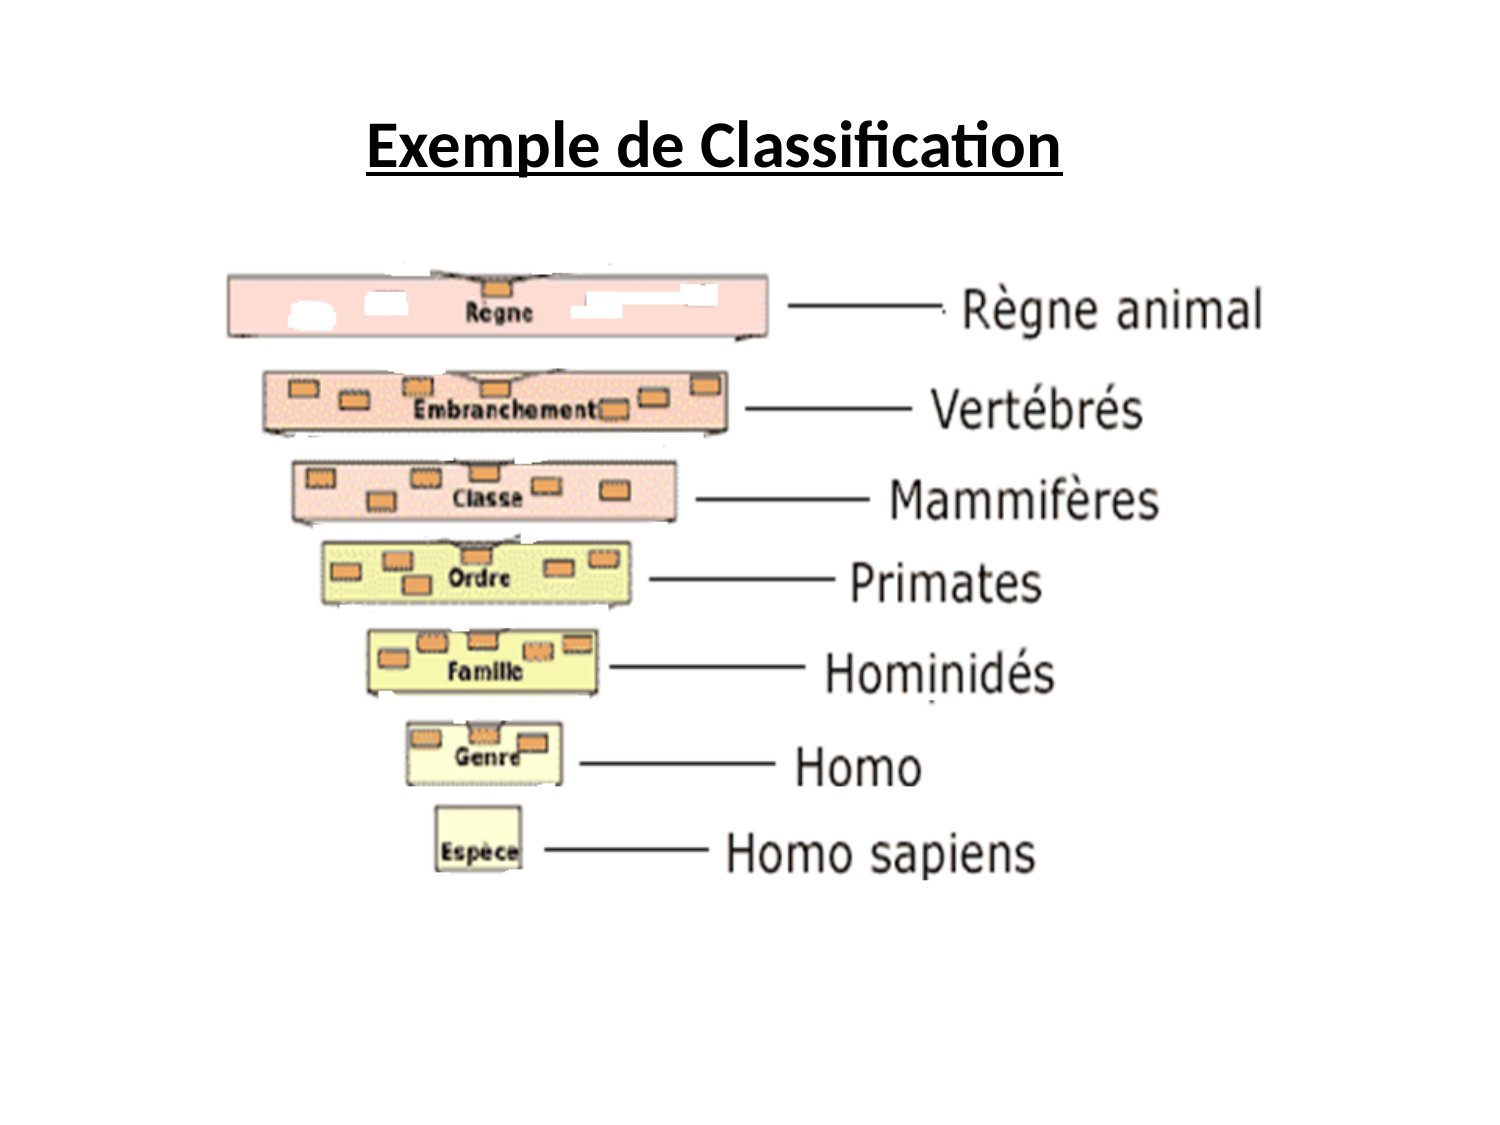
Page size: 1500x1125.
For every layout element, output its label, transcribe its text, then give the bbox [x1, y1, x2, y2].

picture [195, 206, 1305, 919]
text_box Exemple de Classification [351, 93, 1207, 189]
